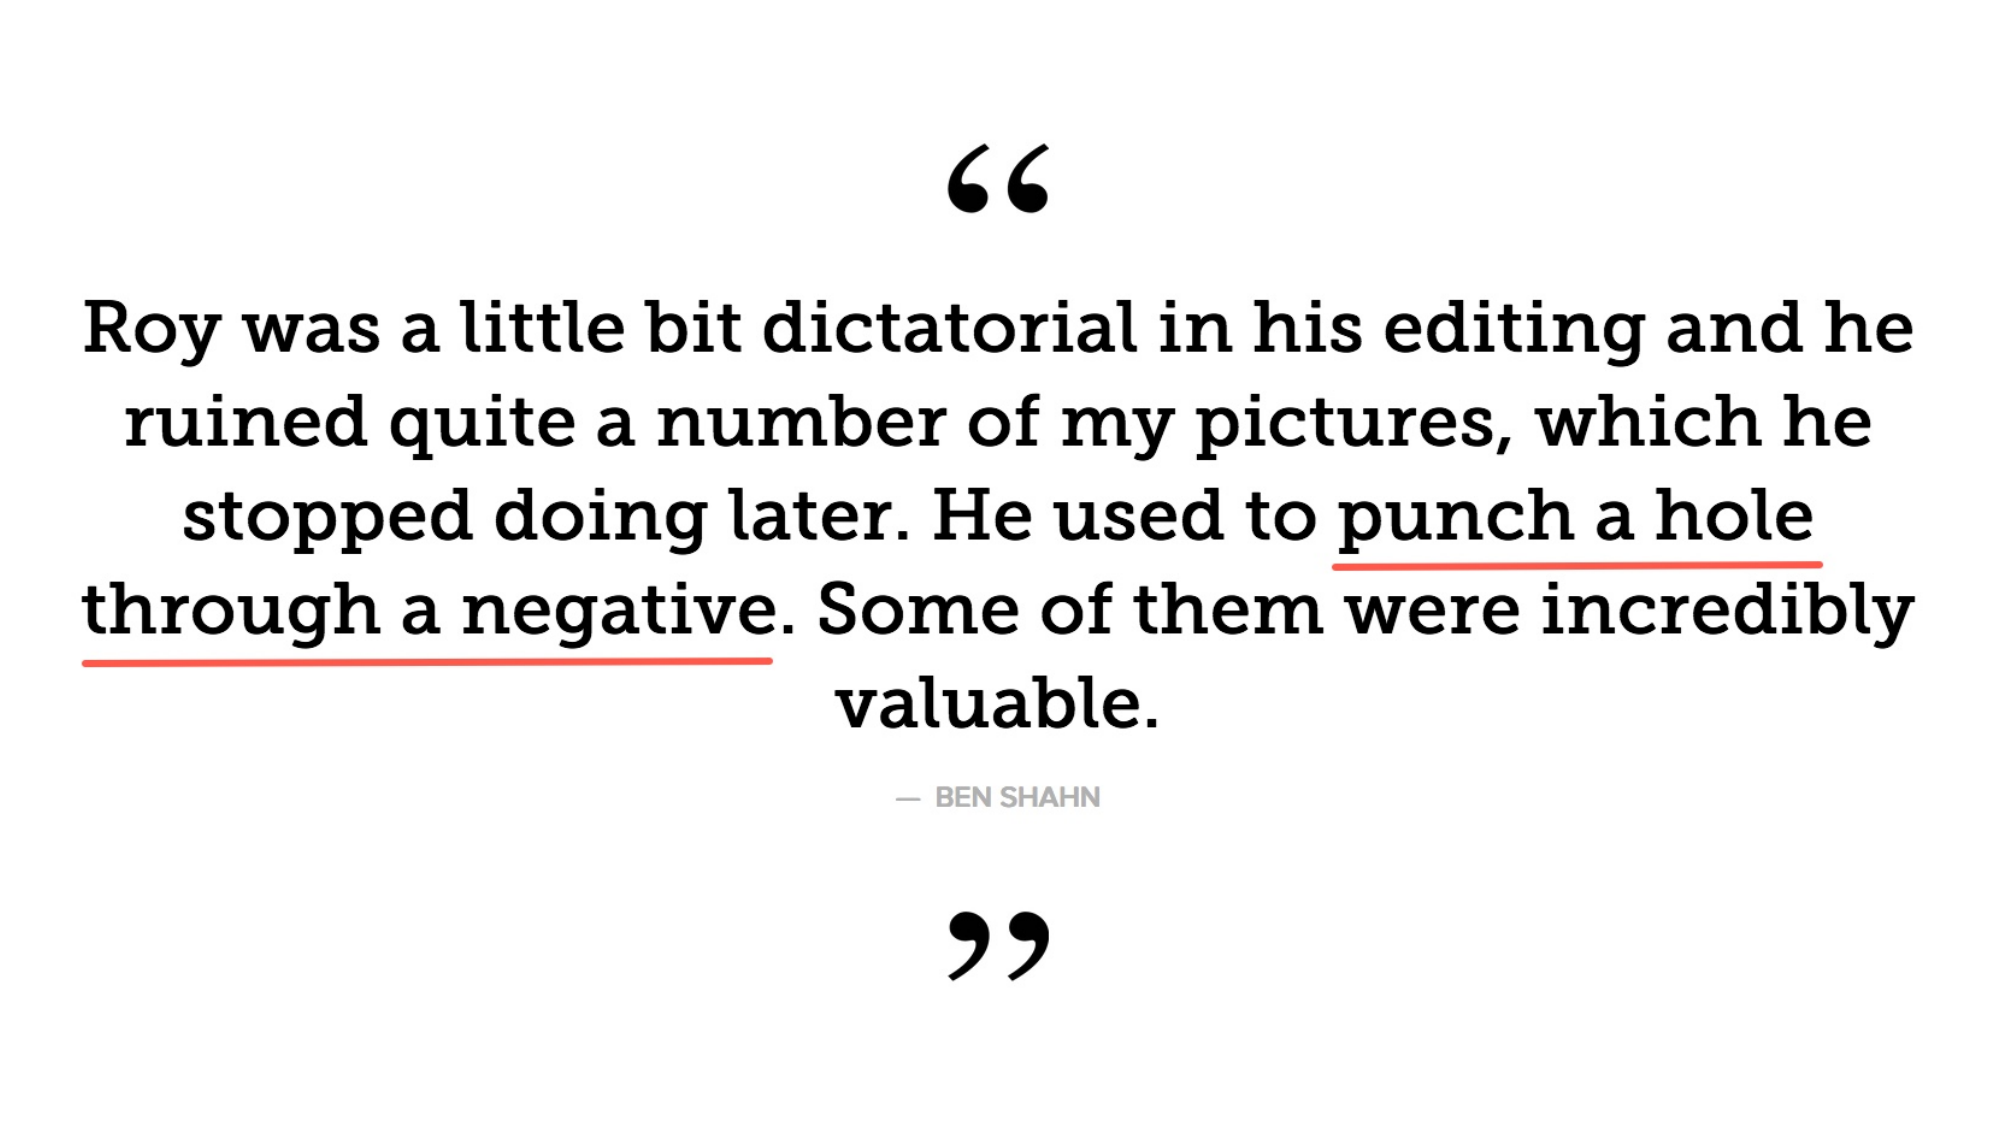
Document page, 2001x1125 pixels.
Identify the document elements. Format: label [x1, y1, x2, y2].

picture [24, 111, 1975, 1014]
